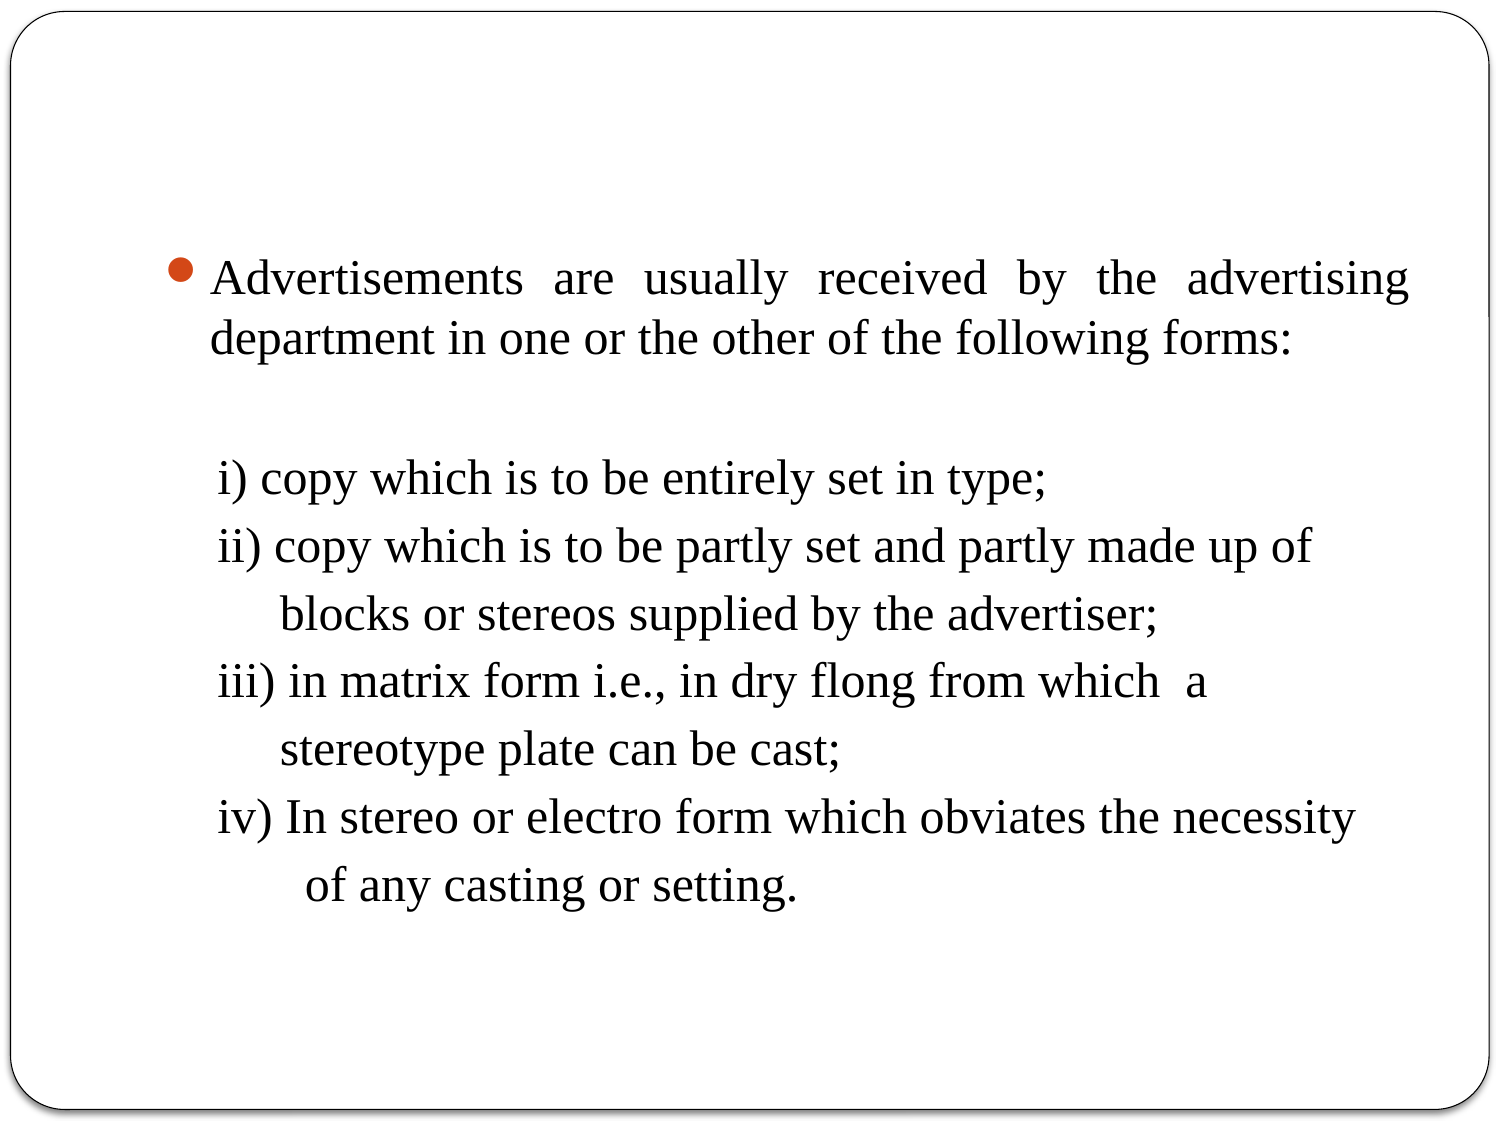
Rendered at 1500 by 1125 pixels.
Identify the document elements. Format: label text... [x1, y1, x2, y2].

list Advertisements are usually received by the advertising department in one or the other of the following forms: i) copy which is to be entirely set in type; ii) copy which is to be partly set and partly made up of blocks or stereos supplied by the advertiser; iii) in matrix form i.e., in dry flong from which a stereotype plate can be cast; iv) In stereo or electro form which obviates the necessity of any casting or setting. [150, 237, 1425, 988]
